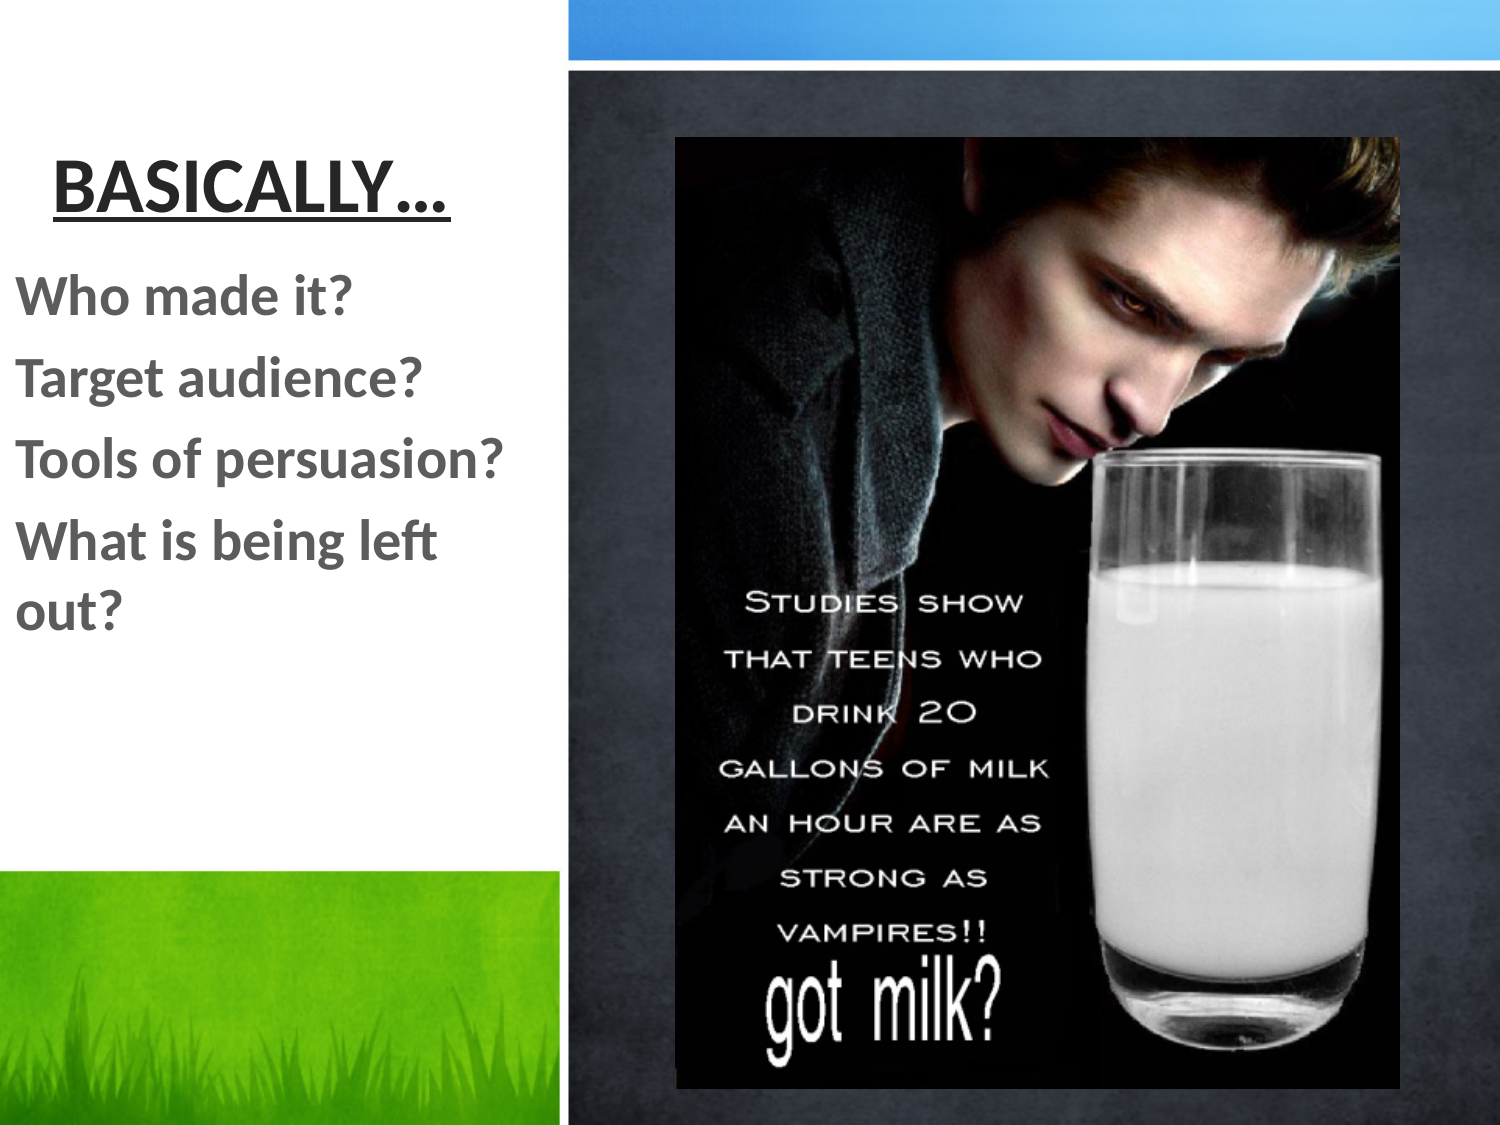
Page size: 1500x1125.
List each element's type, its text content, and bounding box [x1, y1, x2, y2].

title BASICALLY… [37, 99, 531, 236]
picture [0, 0, 1500, 1125]
list Who made it? Target audience? Tools of persuasion? What is being left out? [0, 249, 555, 790]
